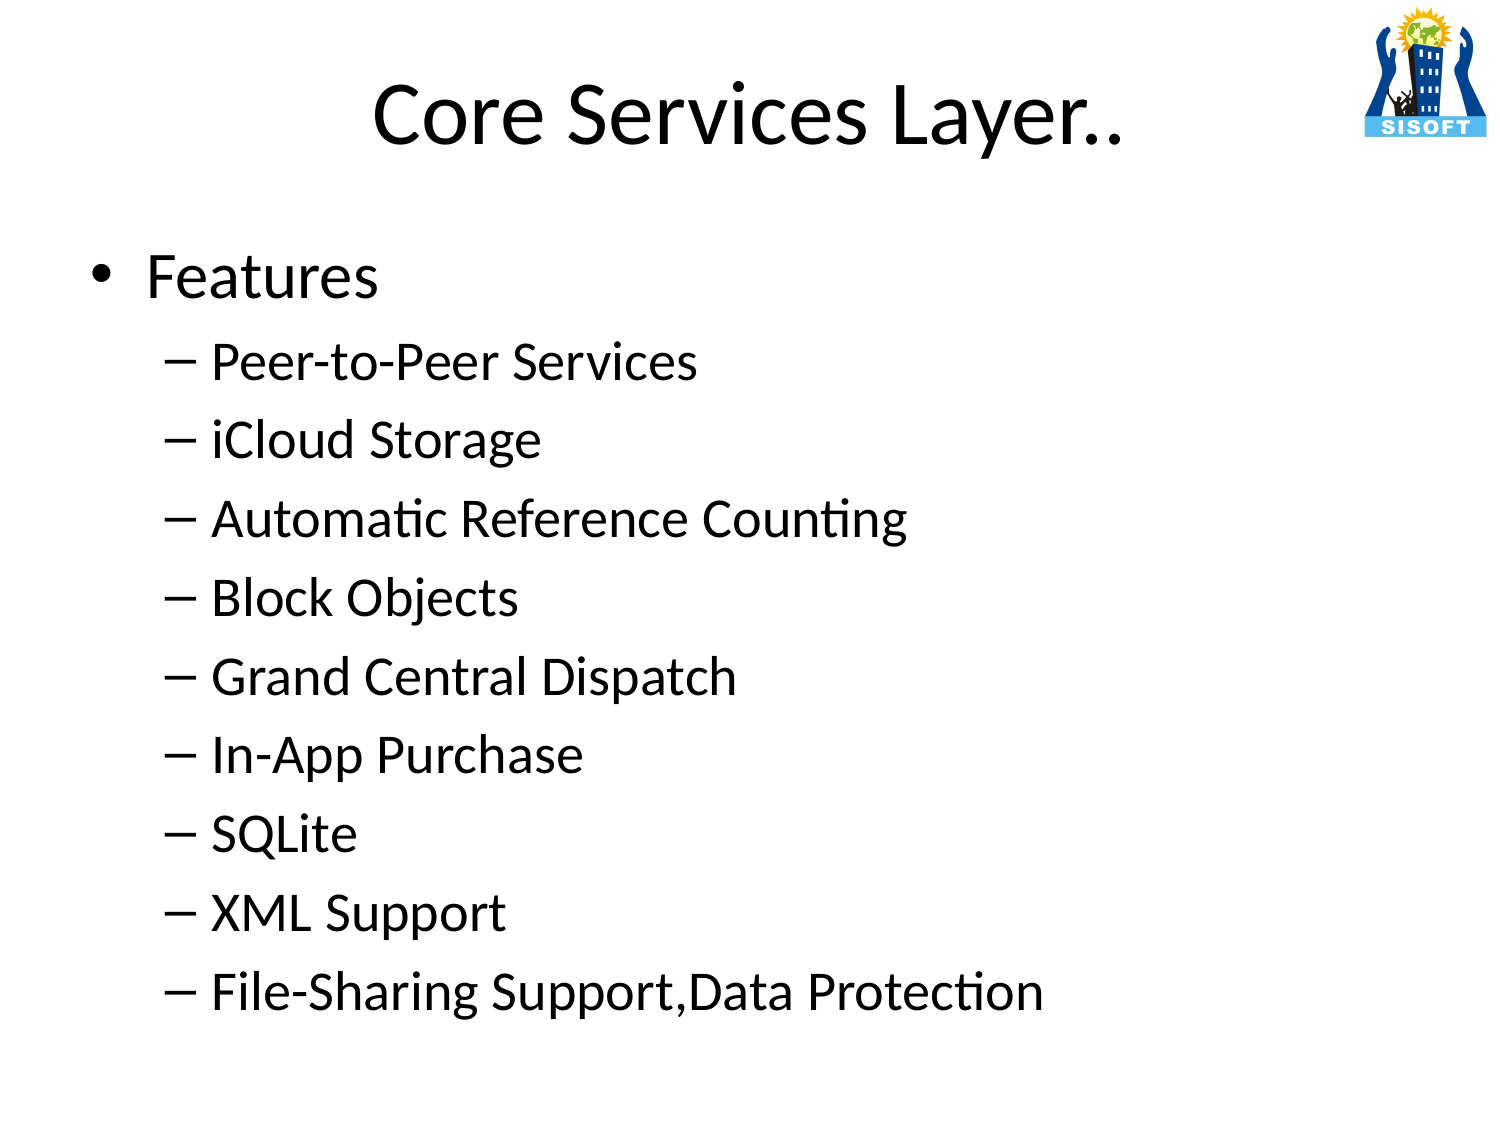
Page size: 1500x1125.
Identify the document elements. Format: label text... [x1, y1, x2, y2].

list Features Peer-to-Peer Services iCloud Storage Automatic Reference Counting Block Objects Grand Central Dispatch In-App Purchase SQLite XML Support File-Sharing Support,Data Protection [75, 224, 1425, 968]
picture [1345, 0, 1500, 150]
title Core Services Layer.. [75, 45, 1425, 224]
